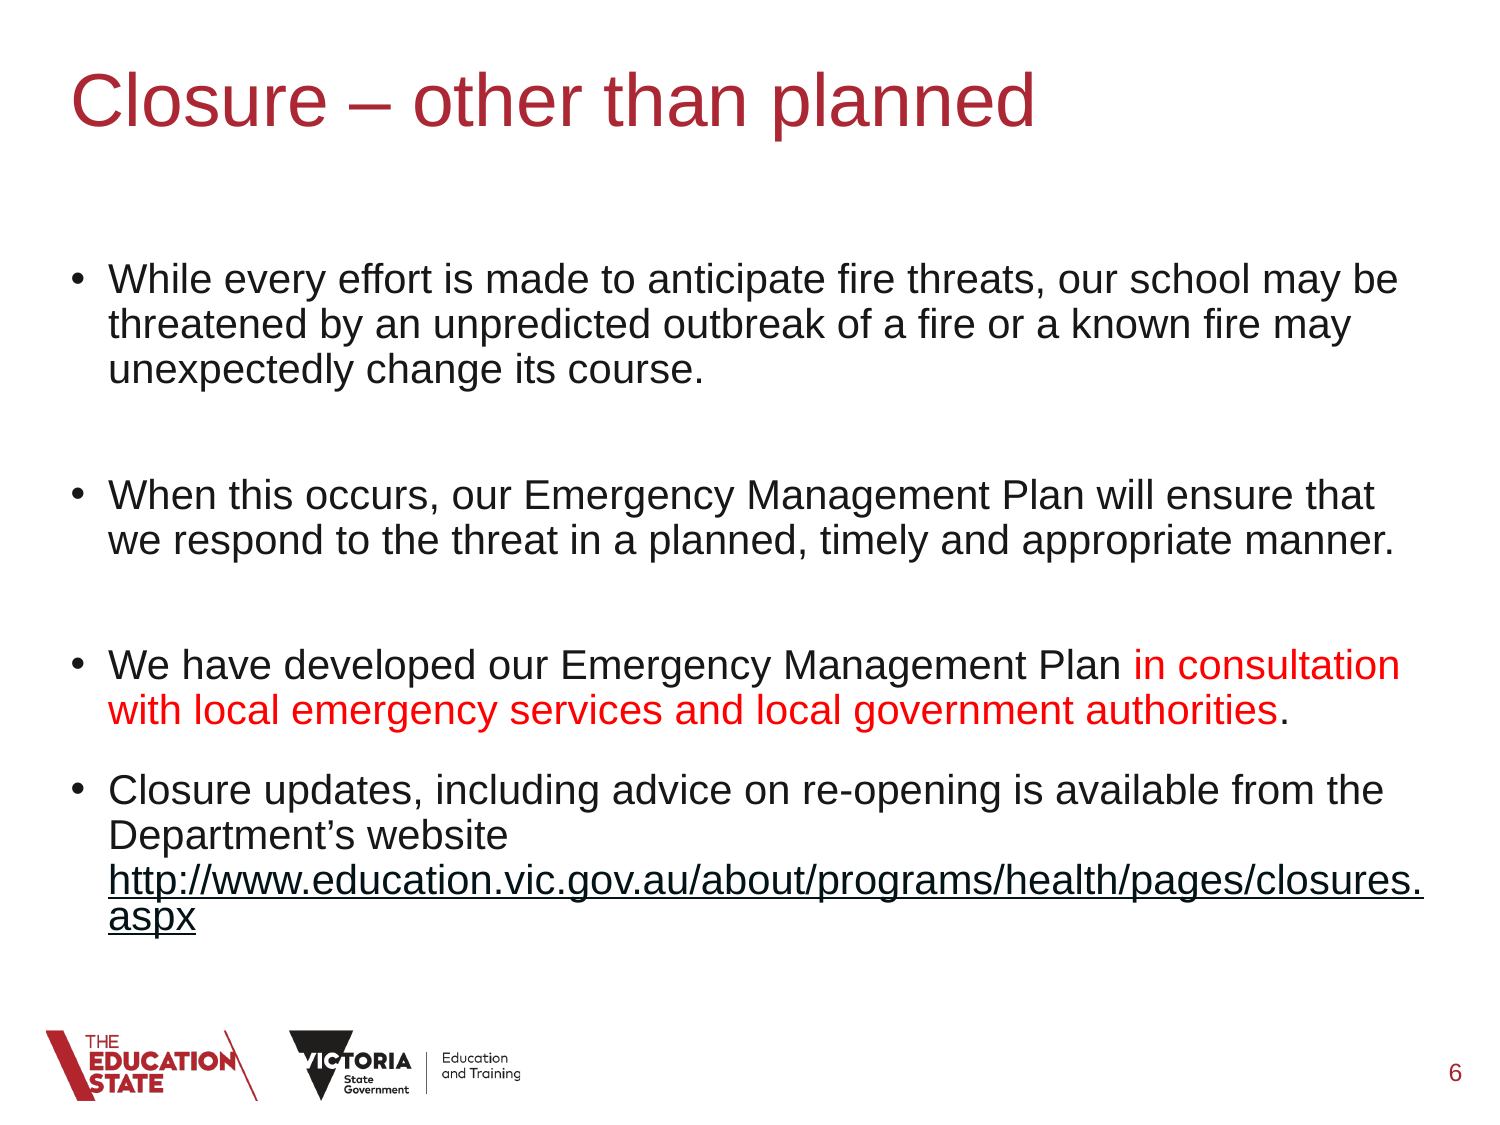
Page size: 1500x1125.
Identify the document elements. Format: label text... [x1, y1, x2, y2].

list While every effort is made to anticipate fire threats, our school may be threatened by an unpredicted outbreak of a fire or a known fire may unexpectedly change its course. When this occurs, our Emergency Management Plan will ensure that we respond to the threat in a planned, timely and appropriate manner. We have developed our Emergency Management Plan in consultation with local emergency services and local government authorities. Closure updates, including advice on re-opening is available from the Department’s website http://www.education.vic.gov.au/about/programs/health/pages/closures.aspx [55, 250, 1441, 992]
list Closure – other than planned [55, 53, 1441, 212]
